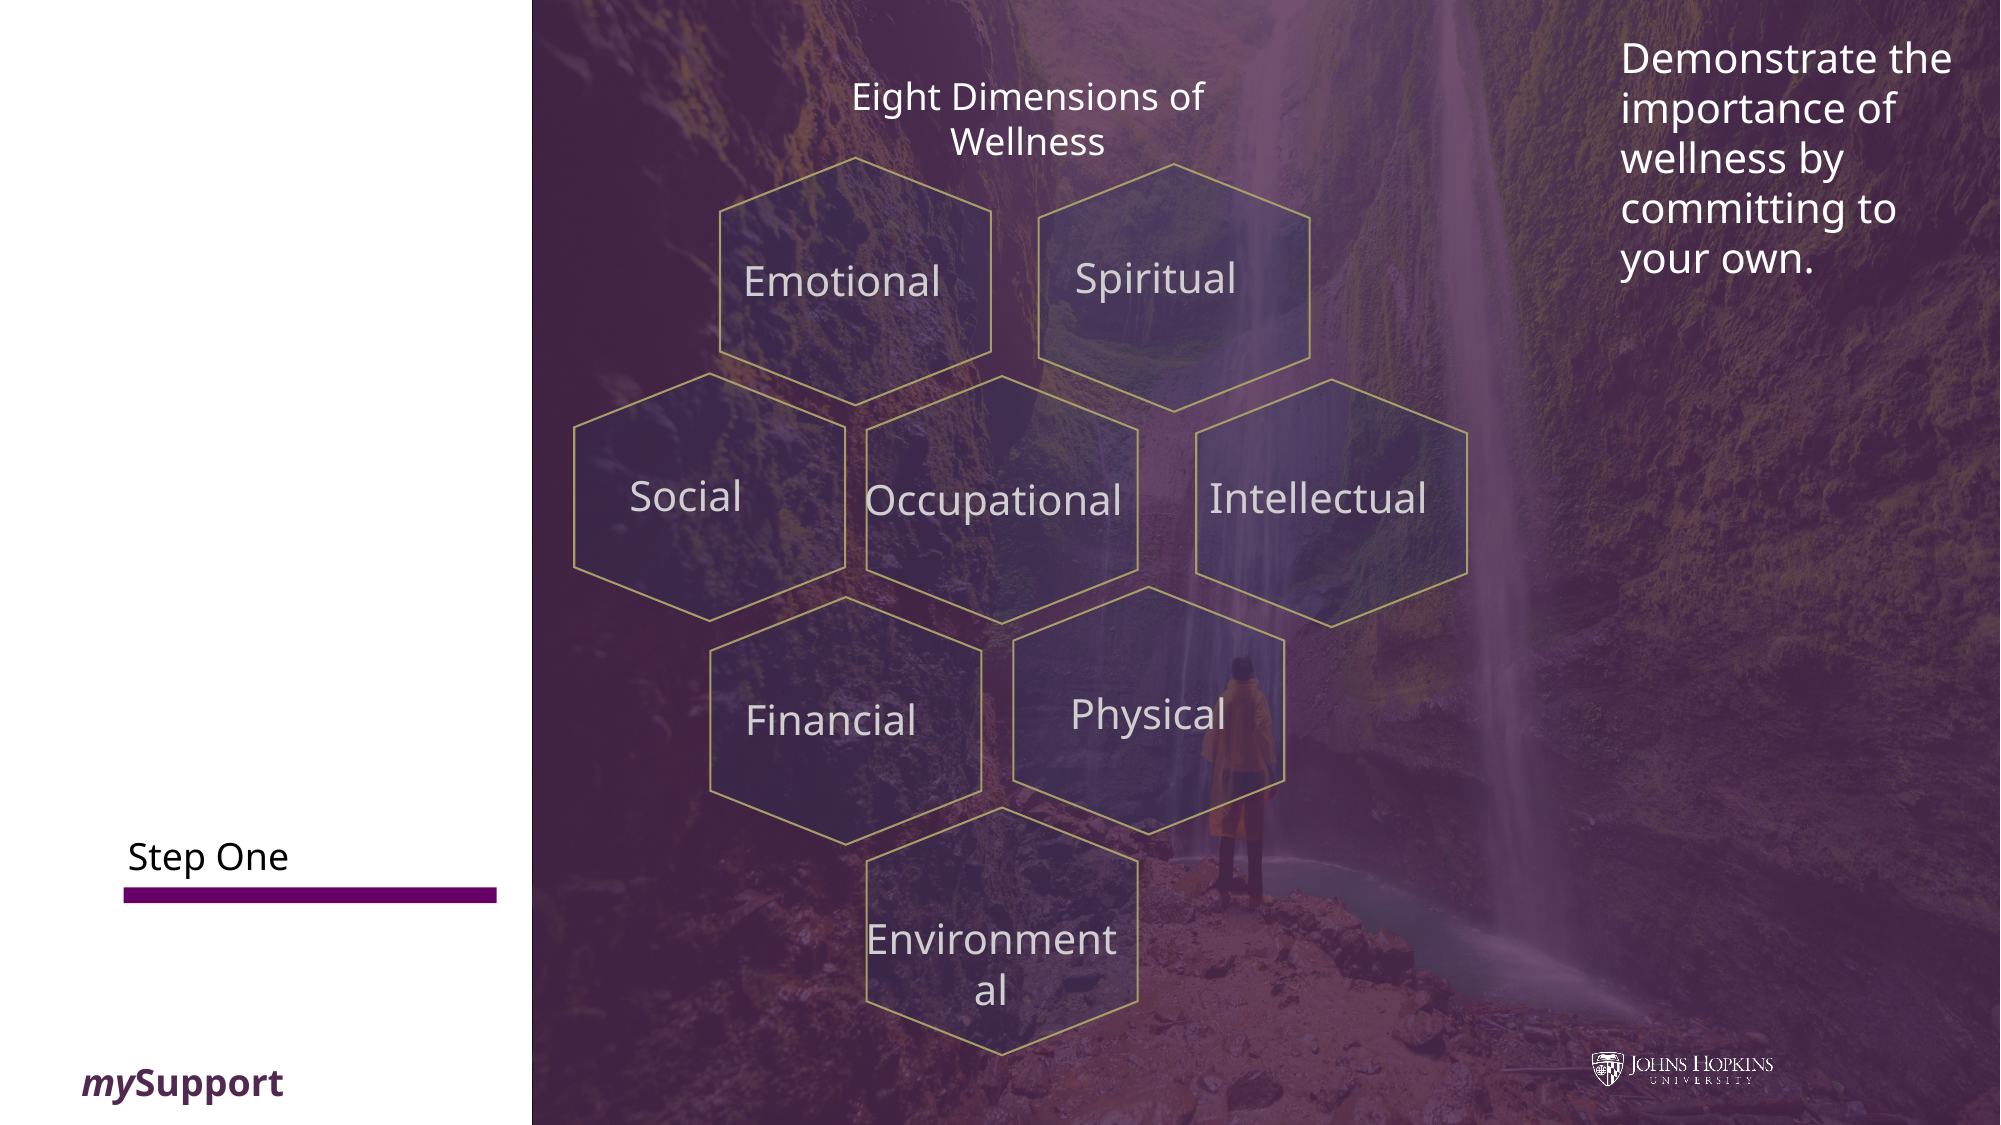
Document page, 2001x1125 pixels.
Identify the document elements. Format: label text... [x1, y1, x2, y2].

text_box [123, 886, 498, 904]
text_box Step One [113, 830, 487, 945]
picture [532, 0, 2000, 1125]
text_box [539, 157, 1468, 1056]
text_box mySupport [66, 1051, 355, 1111]
